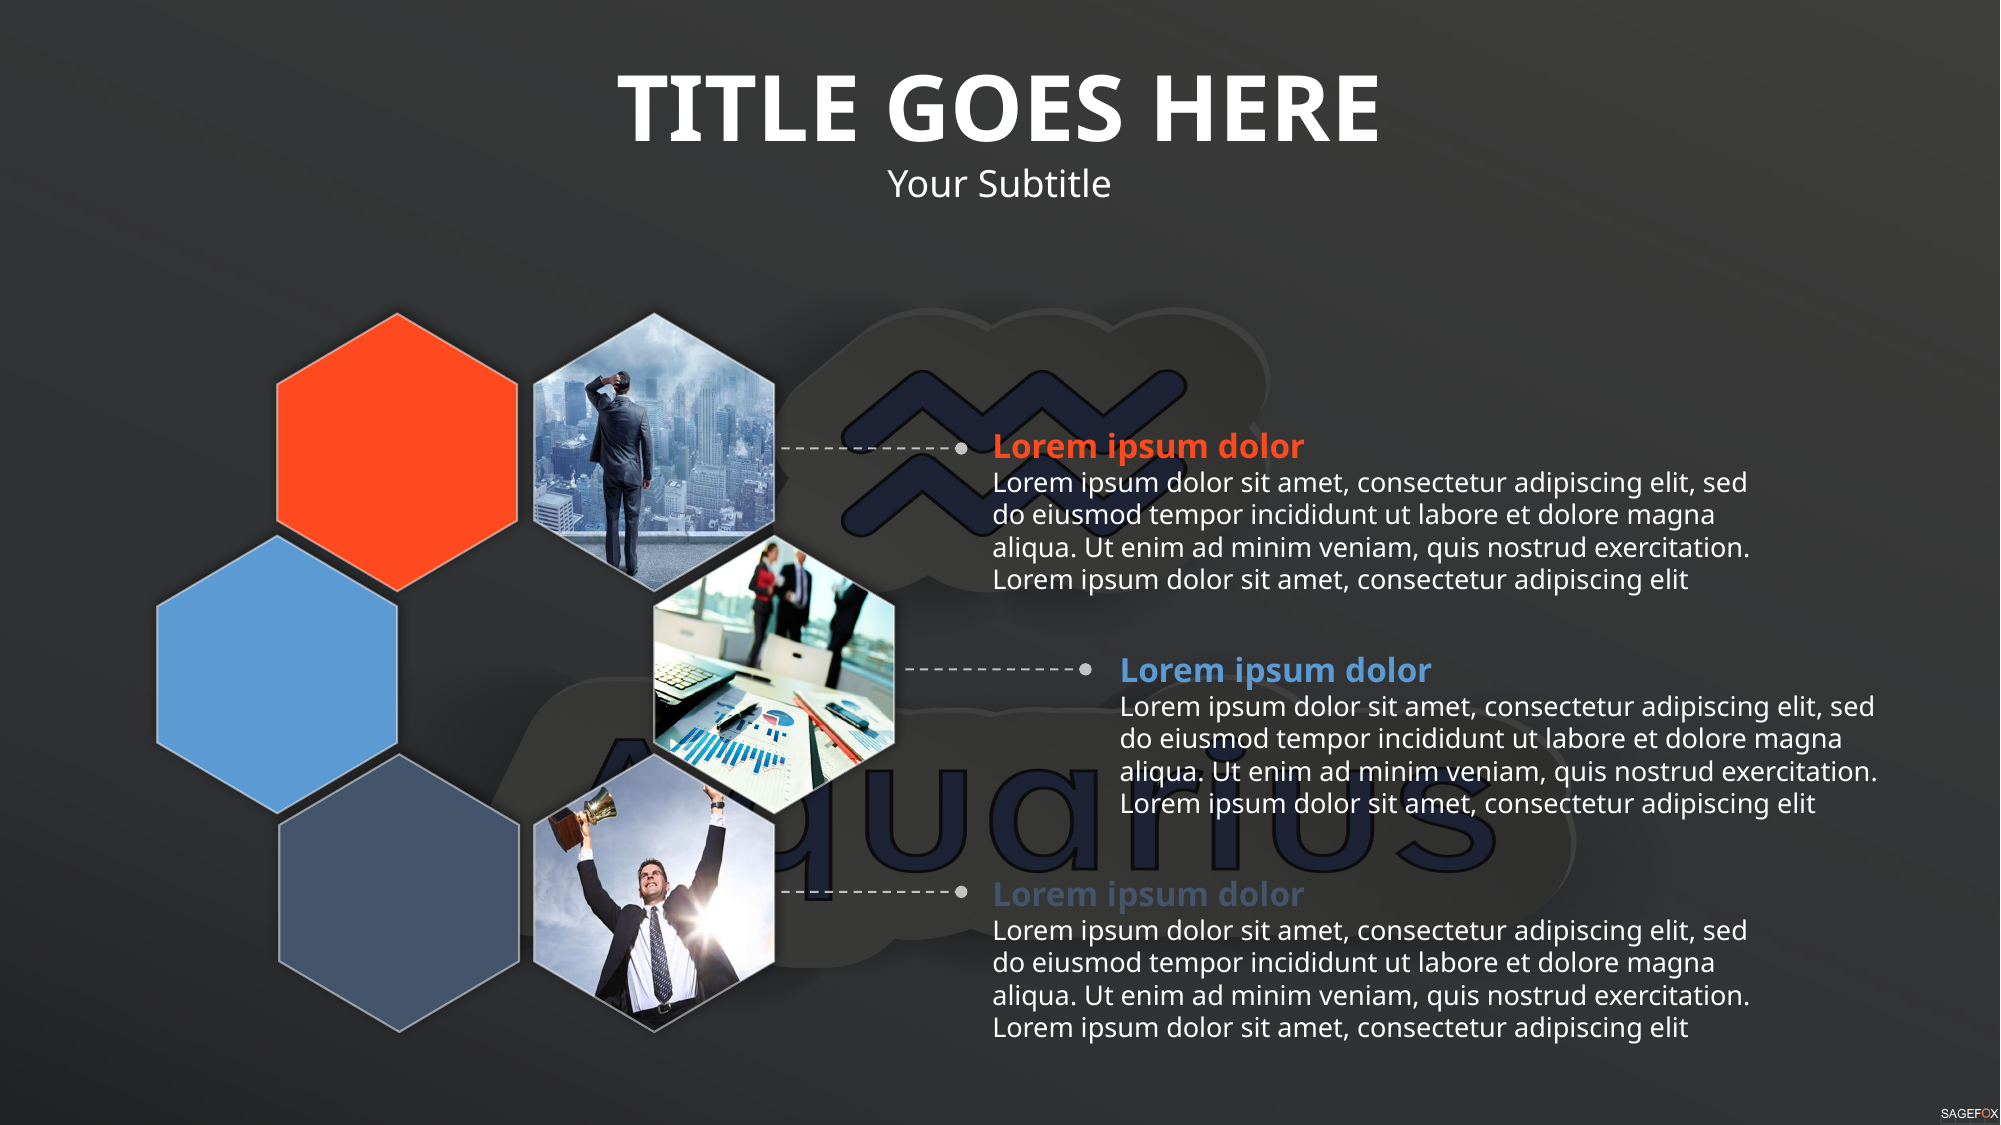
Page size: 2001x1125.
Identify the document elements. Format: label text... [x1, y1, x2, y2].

text_box [156, 534, 399, 814]
text_box [278, 753, 521, 1034]
picture [0, 0, 2001, 1125]
text_box [533, 753, 776, 1034]
text_box [653, 534, 896, 815]
text_box [533, 312, 776, 593]
text_box Lorem ipsum dolor Lorem ipsum dolor sit amet, consectetur adipiscing elit, sed do eiusmod tempor incididunt ut labore et dolore magna aliqua. Ut enim ad minim veniam, quis nostrud exercitation. Lorem ipsum dolor sit amet, consectetur adipiscing elit [1109, 644, 1898, 825]
text_box Lorem ipsum dolor Lorem ipsum dolor sit amet, consectetur adipiscing elit, sed do eiusmod tempor incididunt ut labore et dolore magna aliqua. Ut enim ad minim veniam, quis nostrud exercitation. Lorem ipsum dolor sit amet, consectetur adipiscing elit [982, 420, 1770, 601]
text_box TITLE GOES HERE Your Subtitle [548, 42, 1452, 212]
text_box Lorem ipsum dolor Lorem ipsum dolor sit amet, consectetur adipiscing elit, sed do eiusmod tempor incididunt ut labore et dolore magna aliqua. Ut enim ad minim veniam, quis nostrud exercitation. Lorem ipsum dolor sit amet, consectetur adipiscing elit [982, 868, 1770, 1049]
text_box [276, 312, 519, 592]
